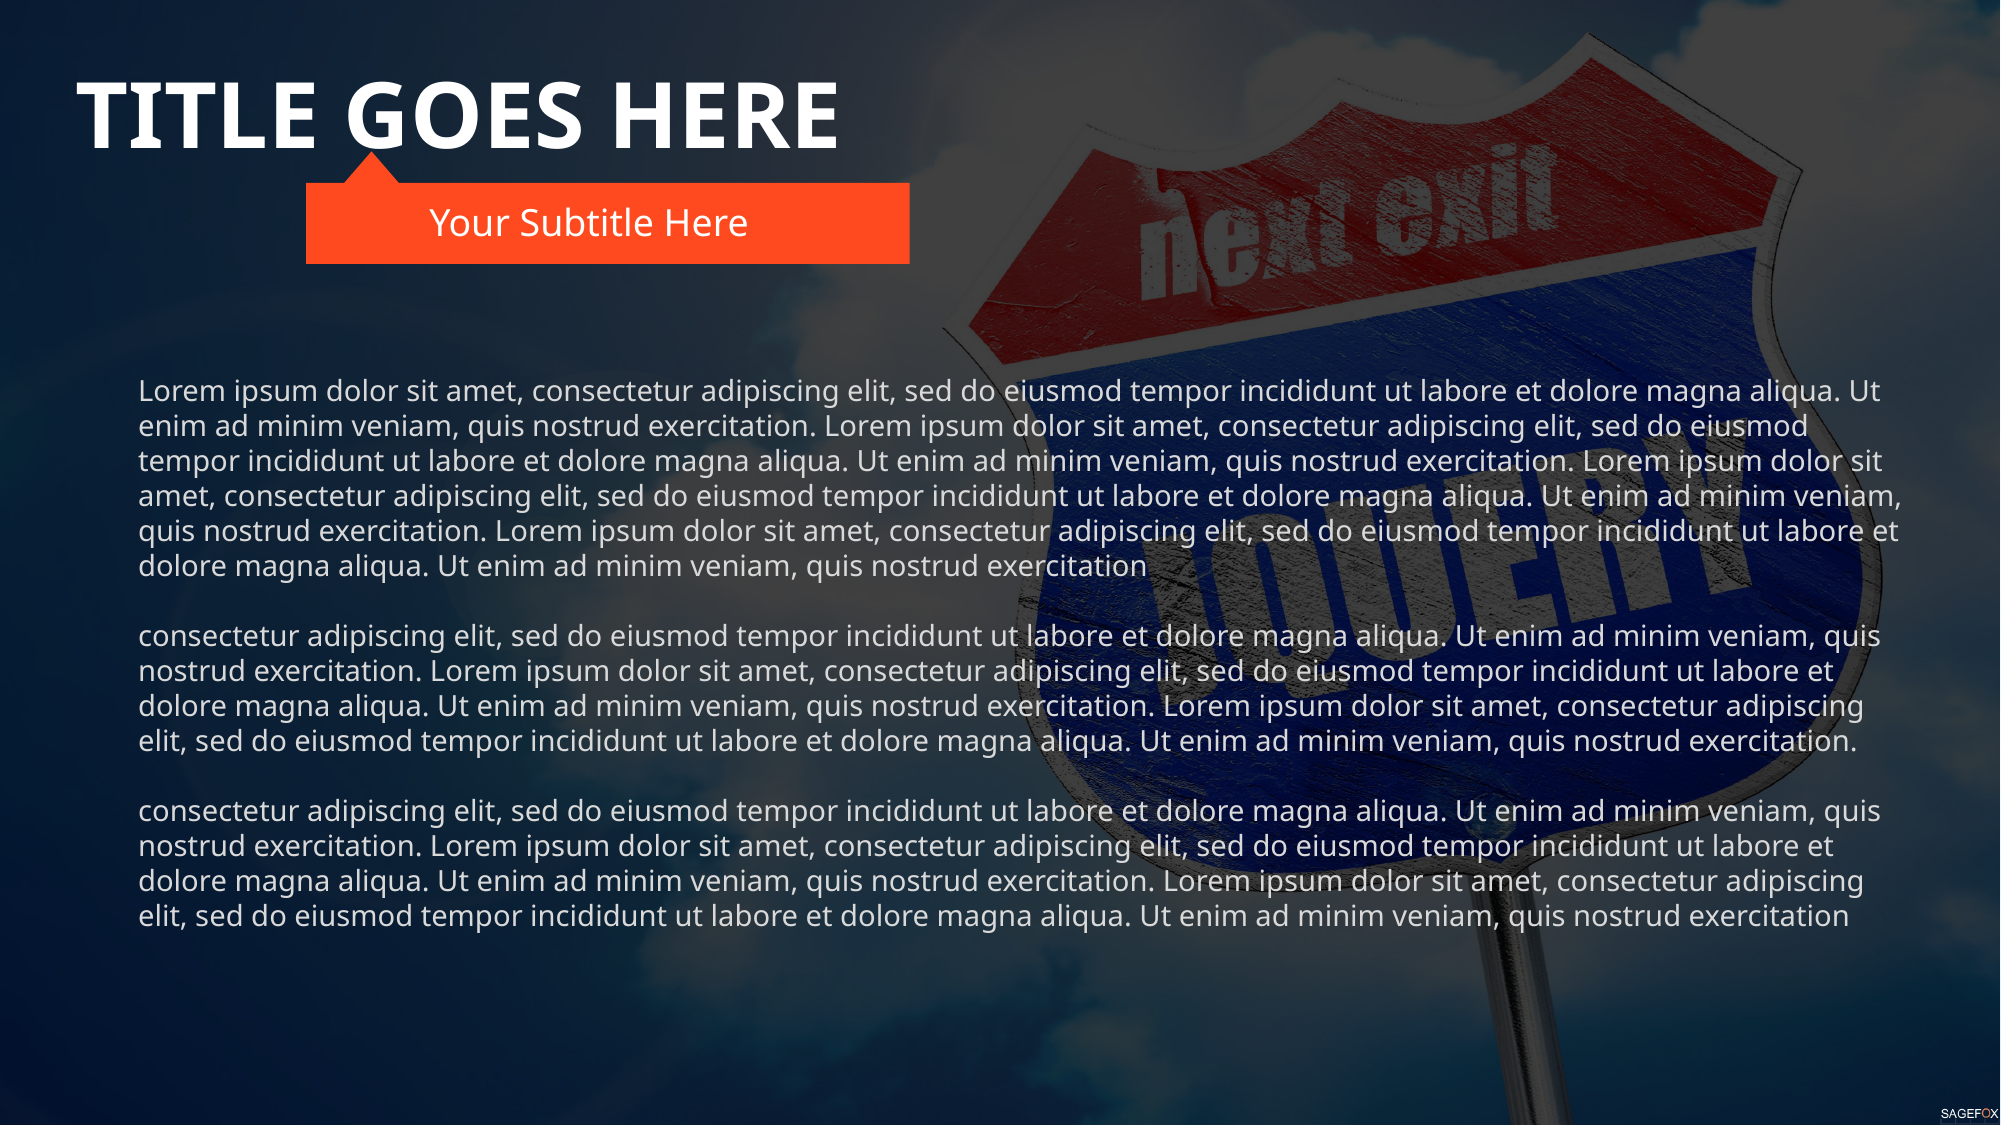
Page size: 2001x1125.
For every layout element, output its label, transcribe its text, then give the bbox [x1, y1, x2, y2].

picture [0, 0, 2001, 1125]
text_box Lorem ipsum dolor sit amet, consectetur adipiscing elit, sed do eiusmod tempor incididunt ut labore et dolore magna aliqua. Ut enim ad minim veniam, quis nostrud exercitation. Lorem ipsum dolor sit amet, consectetur adipiscing elit, sed do eiusmod tempor incididunt ut labore et dolore magna aliqua. Ut enim ad minim veniam, quis nostrud exercitation. Lorem ipsum dolor sit amet, consectetur adipiscing elit, sed do eiusmod tempor incididunt ut labore et dolore magna aliqua. Ut enim ad minim veniam, quis nostrud exercitation. Lorem ipsum dolor sit amet, consectetur adipiscing elit, sed do eiusmod tempor incididunt ut labore et dolore magna aliqua. Ut enim ad minim veniam, quis nostrud exercitation consectetur adipiscing elit, sed do eiusmod tempor incididunt ut labore et dolore magna aliqua. Ut enim ad minim veniam, quis nostrud exercitation. Lorem ipsum dolor sit amet, consectetur adipiscing elit, sed do eiusmod tempor incididunt ut labore et dolore magna aliqua. Ut enim ad minim veniam, quis nostrud exercitation. Lorem ipsum dolor sit amet, consectetur adipiscing elit, sed do eiusmod tempor incididunt ut labore et dolore magna aliqua. Ut enim ad minim veniam, quis nostrud exercitation. consectetur adipiscing elit, sed do eiusmod tempor incididunt ut labore et dolore magna aliqua. Ut enim ad minim veniam, quis nostrud exercitation. Lorem ipsum dolor sit amet, consectetur adipiscing elit, sed do eiusmod tempor incididunt ut labore et dolore magna aliqua. Ut enim ad minim veniam, quis nostrud exercitation. Lorem ipsum dolor sit amet, consectetur adipiscing elit, sed do eiusmod tempor incididunt ut labore et dolore magna aliqua. Ut enim ad minim veniam, quis nostrud exercitation [123, 365, 1930, 940]
text_box TITLE GOES HERE [60, 49, 965, 175]
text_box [306, 151, 910, 264]
